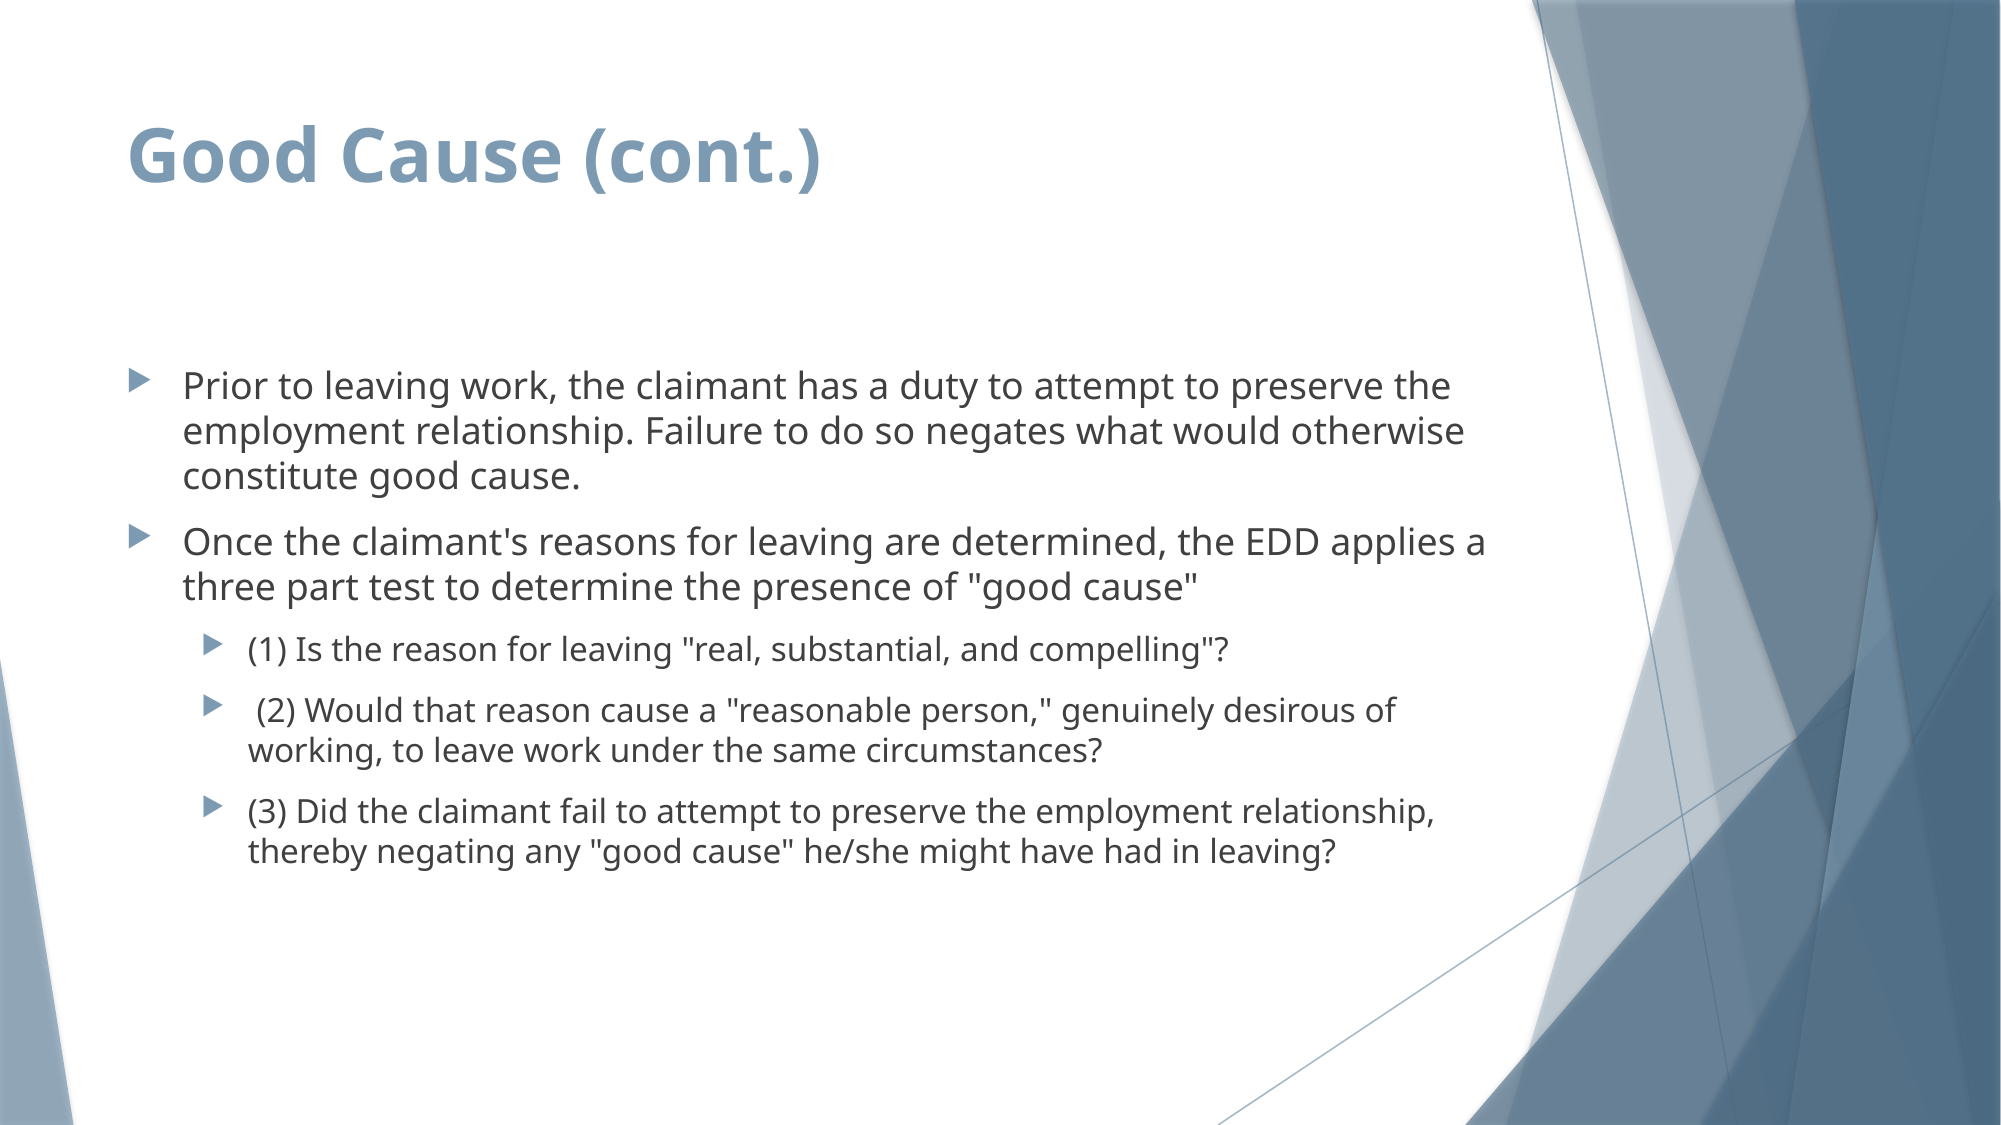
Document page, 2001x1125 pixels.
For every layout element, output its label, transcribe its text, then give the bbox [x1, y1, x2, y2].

list Prior to leaving work, the claimant has a duty to attempt to preserve the employment relationship. Failure to do so negates what would otherwise constitute good cause. Once the claimant's reasons for leaving are determined, the EDD applies a three part test to determine the presence of "good cause" (1) Is the reason for leaving "real, substantial, and compelling"? (2) Would that reason cause a "reasonable person," genuinely desirous of working, to leave work under the same circumstances? (3) Did the claimant fail to attempt to preserve the employment relationship, thereby negating any "good cause" he/she might have had in leaving? [111, 354, 1522, 992]
title Good Cause (cont.) [111, 99, 1522, 317]
